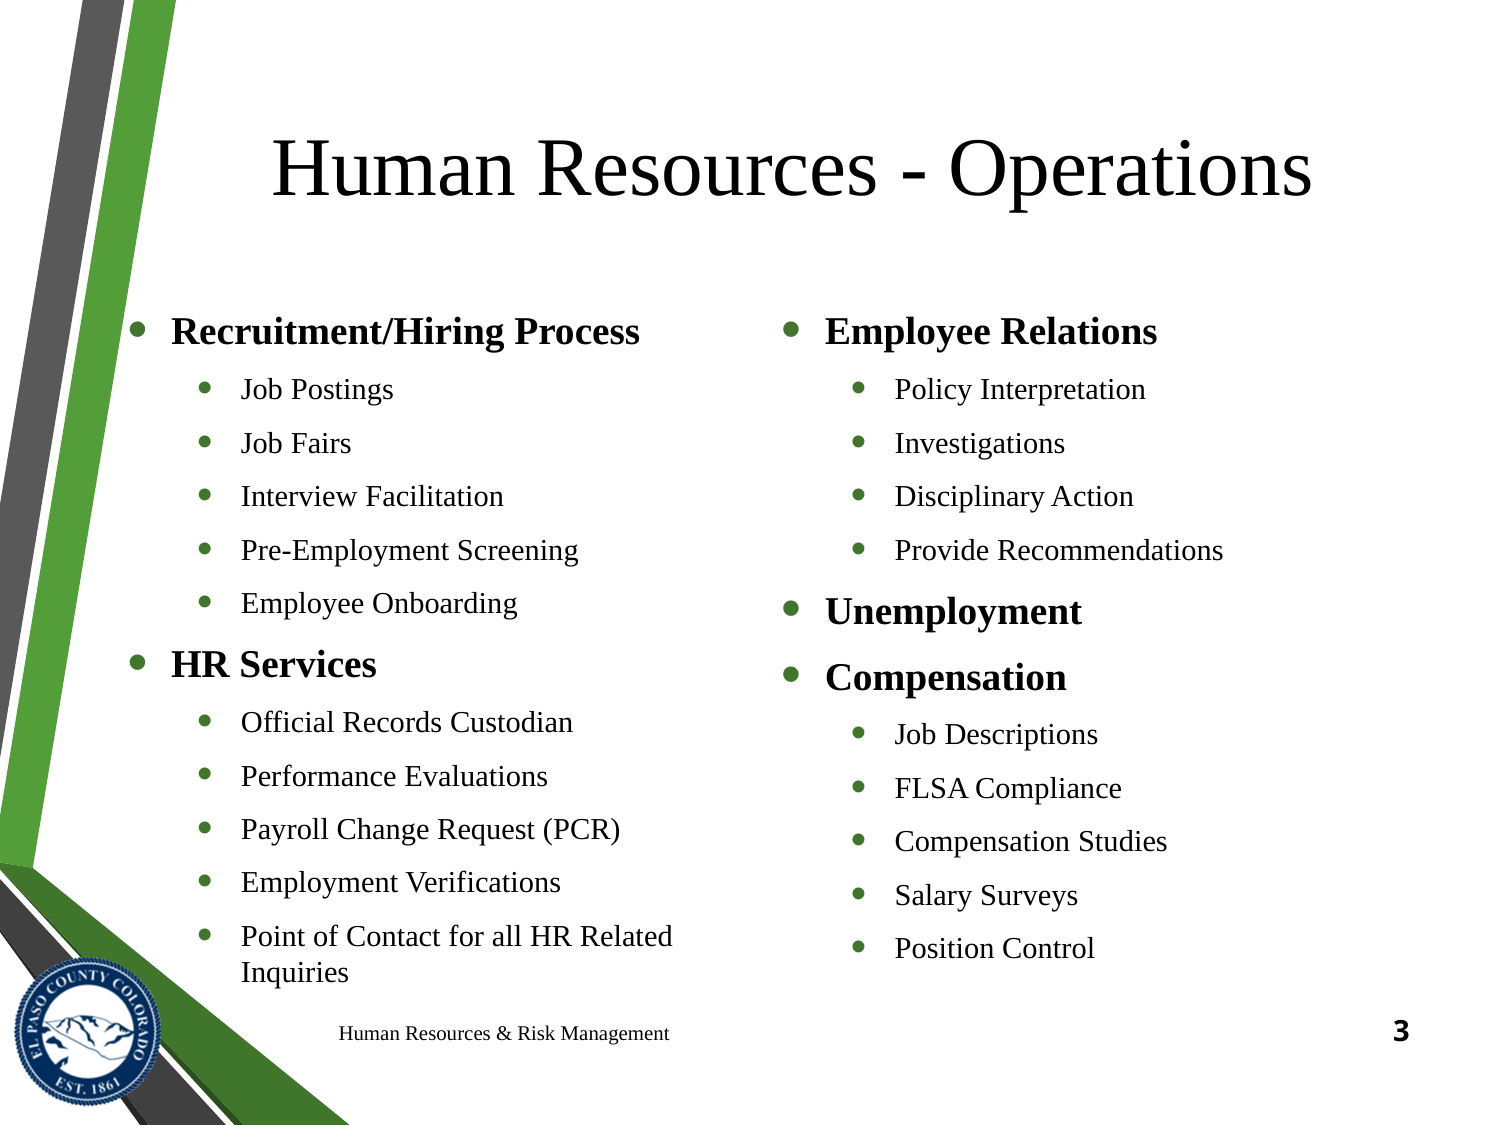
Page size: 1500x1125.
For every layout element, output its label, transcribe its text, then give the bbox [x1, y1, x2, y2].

picture [13, 956, 162, 1108]
title Human Resources - Operations [161, 75, 1425, 250]
list Recruitment/Hiring Process Job Postings Job Fairs Interview Facilitation Pre-Employment Screening Employee Onboarding HR Services Official Records Custodian Performance Evaluations Payroll Change Request (PCR) Employment Verifications Point of Contact for all HR Related Inquiries Employee Relations Policy Interpretation Investigations Disciplinary Action Provide Recommendations Unemployment Compensation Job Descriptions FLSA Compliance Compensation Studies Salary Surveys Position Control [112, 297, 1450, 1002]
slide_number 3 [1354, 1002, 1425, 1062]
footer Human Resources & Risk Management [323, 1002, 1196, 1062]
